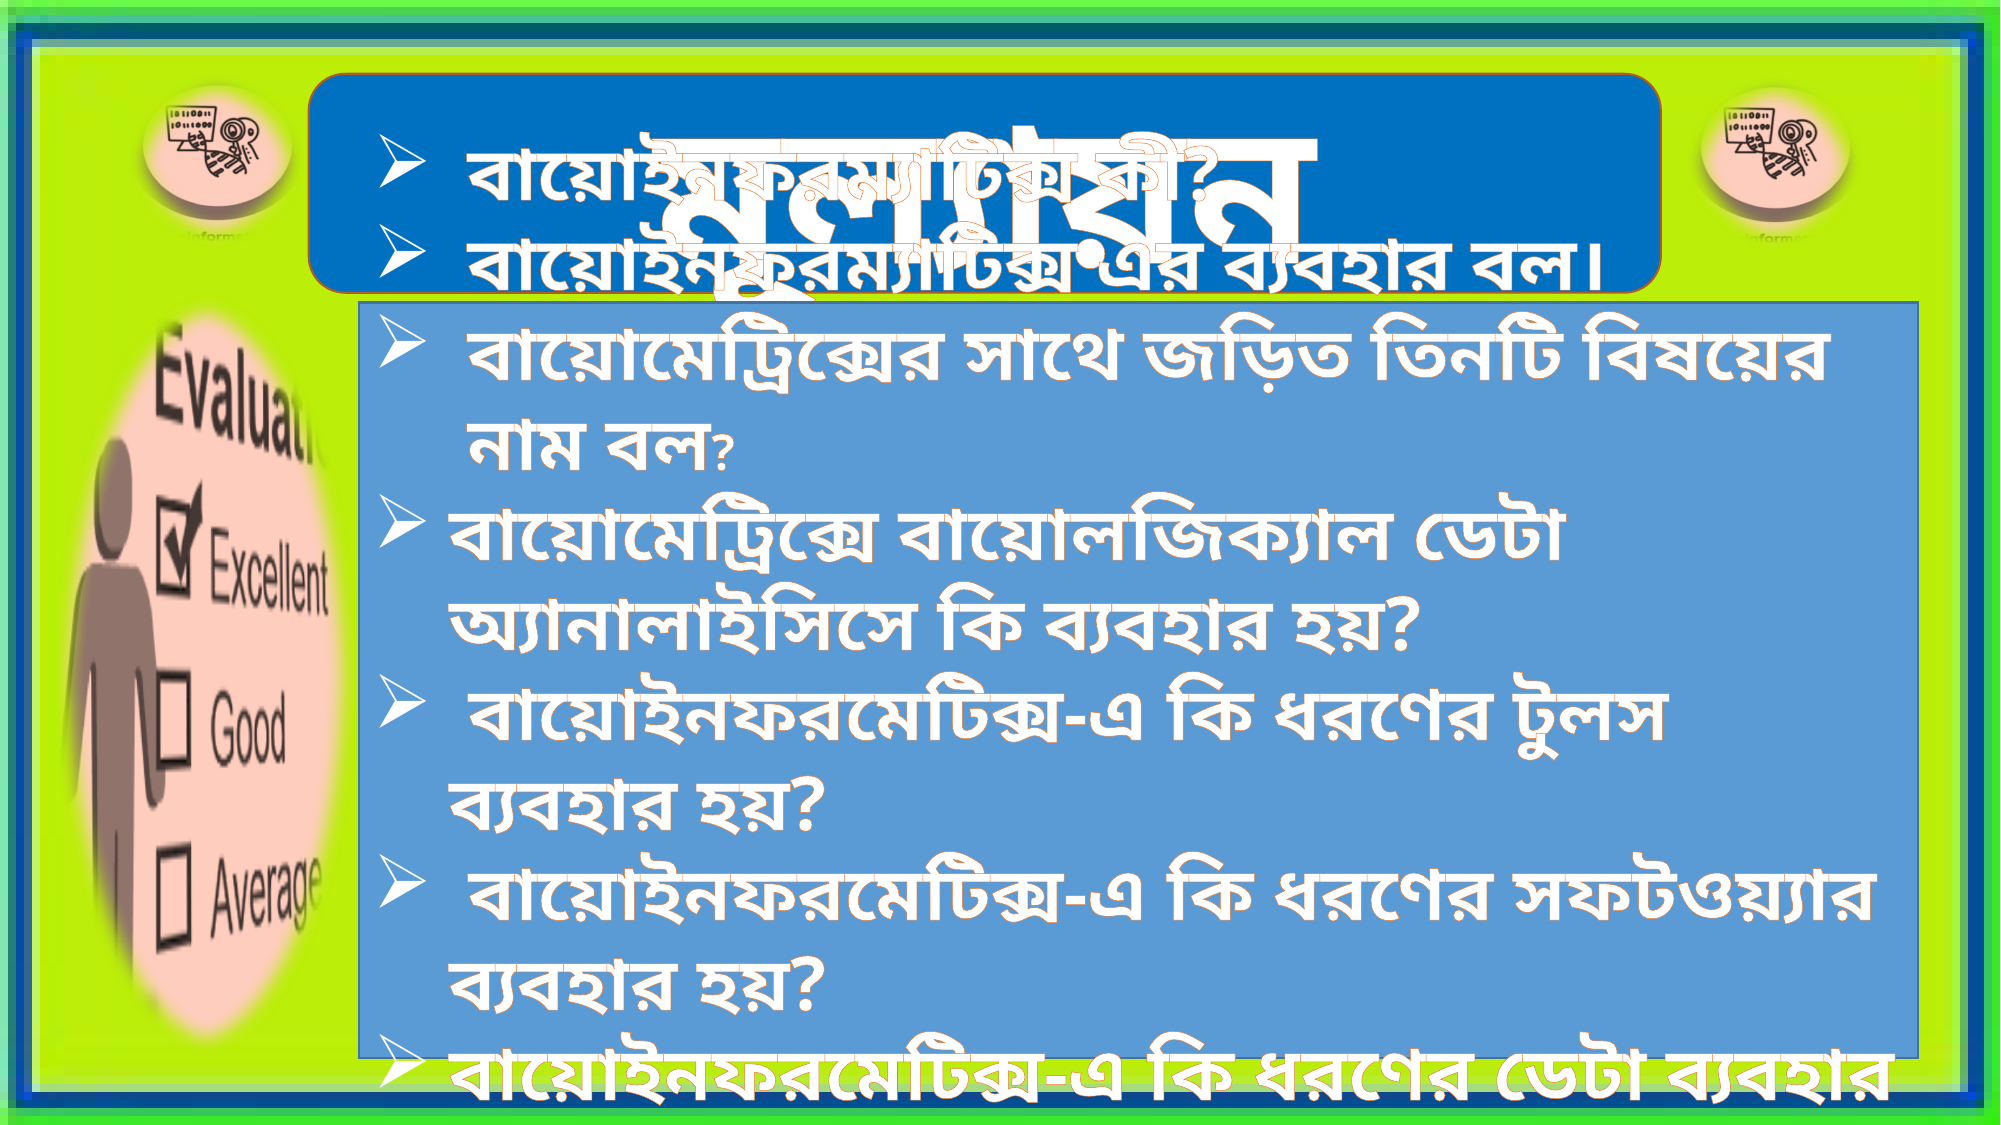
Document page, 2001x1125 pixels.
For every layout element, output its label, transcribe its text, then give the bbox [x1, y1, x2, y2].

text_box মূল্যায়ন [307, 72, 1662, 294]
picture [0, 0, 2001, 1125]
text_box বায়োইনফরম্যাটিক্স কী? বায়োইনফরম্যাটিক্স এর ব্যবহার বল। বায়োমেট্রিক্সের সাথে জড়িত তিনটি বিষয়ের নাম বল? বায়োমেট্রিক্সে বায়োলজিক্যাল ডেটা অ্যানালাইসিসে কি ব্যবহার হয়? বায়োইনফরমেটিক্স-এ কি ধরণের টুলস ব্যবহার হয়? বায়োইনফরমেটিক্স-এ কি ধরণের সফটওয়্যার ব্যবহার হয়? বায়োইনফরমেটিক্স-এ কি ধরণের ডেটা ব্যবহার হয়? [358, 301, 1919, 1059]
